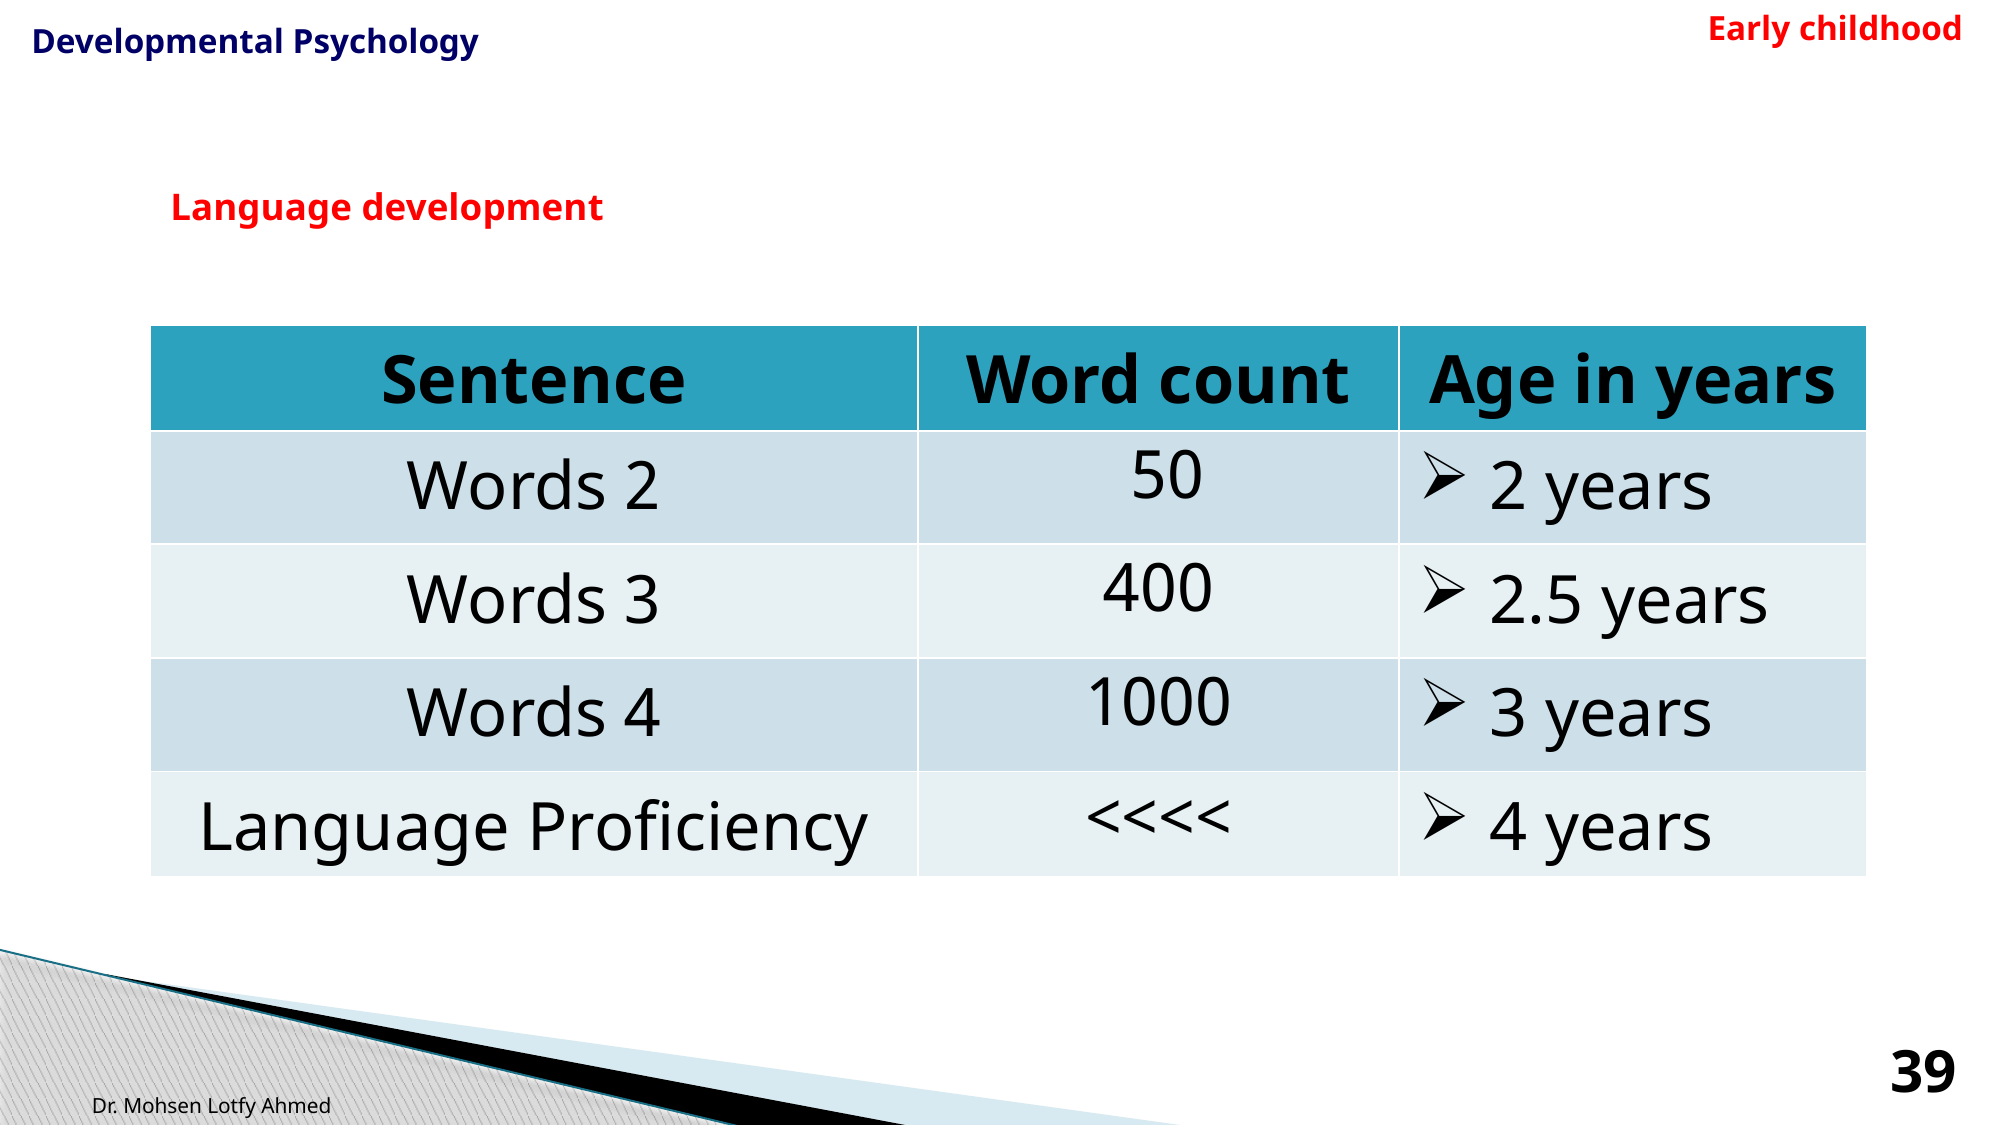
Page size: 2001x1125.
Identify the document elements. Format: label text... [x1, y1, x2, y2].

title Language development [155, 130, 1598, 281]
table_header Word count [919, 326, 1398, 430]
text_box Early childhood [1692, 0, 2000, 55]
table_cell 1000 [919, 659, 1398, 771]
table_cell 2 Words [151, 432, 917, 543]
text_box Developmental Psychology [16, 12, 767, 68]
table_cell Language Proficiency [151, 772, 917, 876]
table_header Age in years [1400, 326, 1866, 430]
footer Dr. Mohsen Lotfy Ahmed [0, 1065, 347, 1125]
slide_number 39 [1852, 1022, 1972, 1112]
table_cell 2.5 years [1400, 545, 1866, 657]
table_header Sentence [151, 326, 917, 430]
table_cell 2 years [1400, 432, 1866, 543]
table_cell 50 [919, 432, 1398, 543]
table_cell 400 [919, 545, 1398, 657]
table_cell 4 years [1400, 772, 1866, 876]
table_cell 3 years [1400, 659, 1866, 771]
table_cell 4 Words [151, 659, 917, 771]
table_cell >>>> [919, 772, 1398, 876]
table_cell 3 Words [151, 545, 917, 657]
